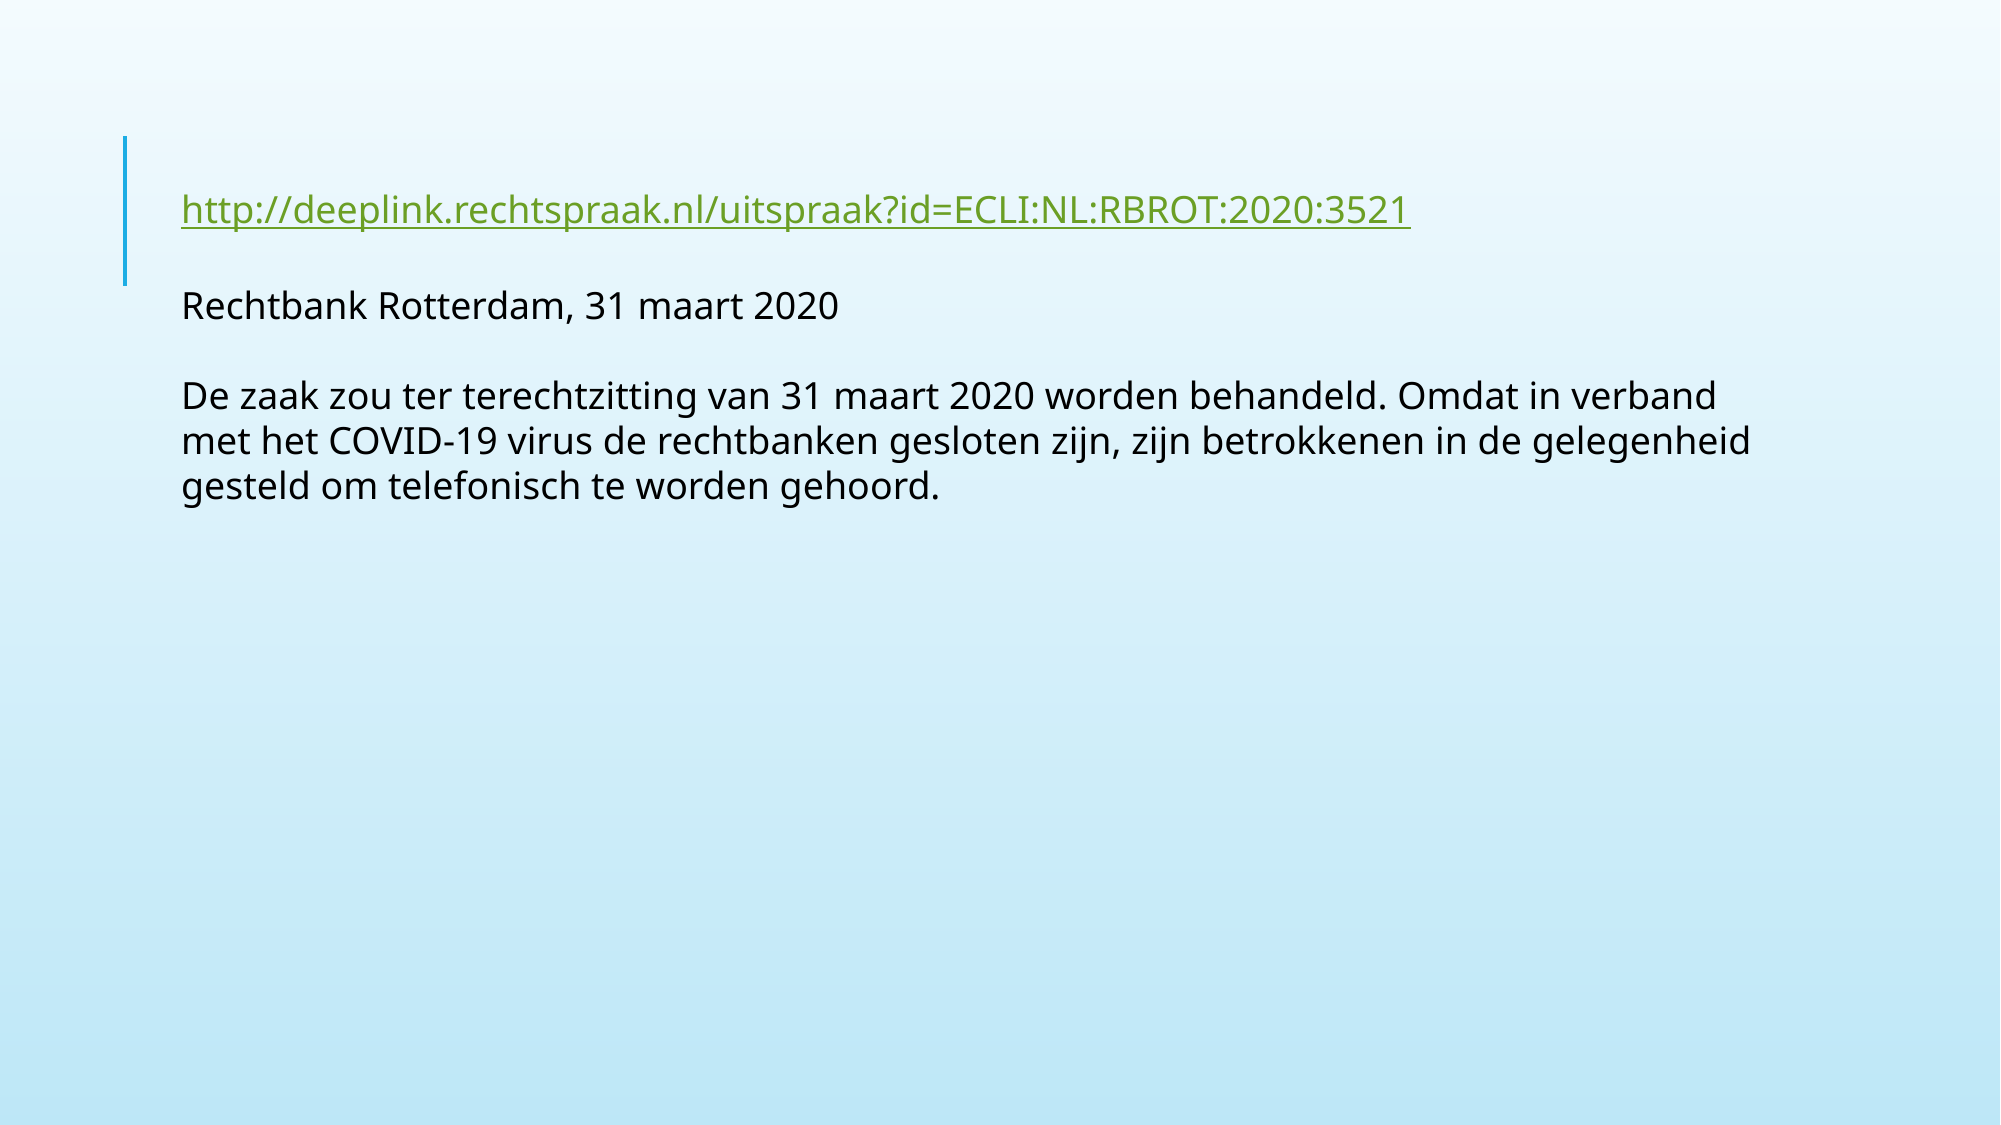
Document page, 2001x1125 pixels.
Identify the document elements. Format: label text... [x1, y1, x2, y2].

text_box http://deeplink.rechtspraak.nl/uitspraak?id=ECLI:NL:RBROT:2020:3521 Rechtbank Rotterdam, 31 maart 2020 De zaak zou ter terechtzitting van 31 maart 2020 worden behandeld. Omdat in verband met het COVID-19 virus de rechtbanken gesloten zijn, zijn betrokkenen in de gelegenheid gesteld om telefonisch te worden gehoord. [166, 133, 1788, 560]
